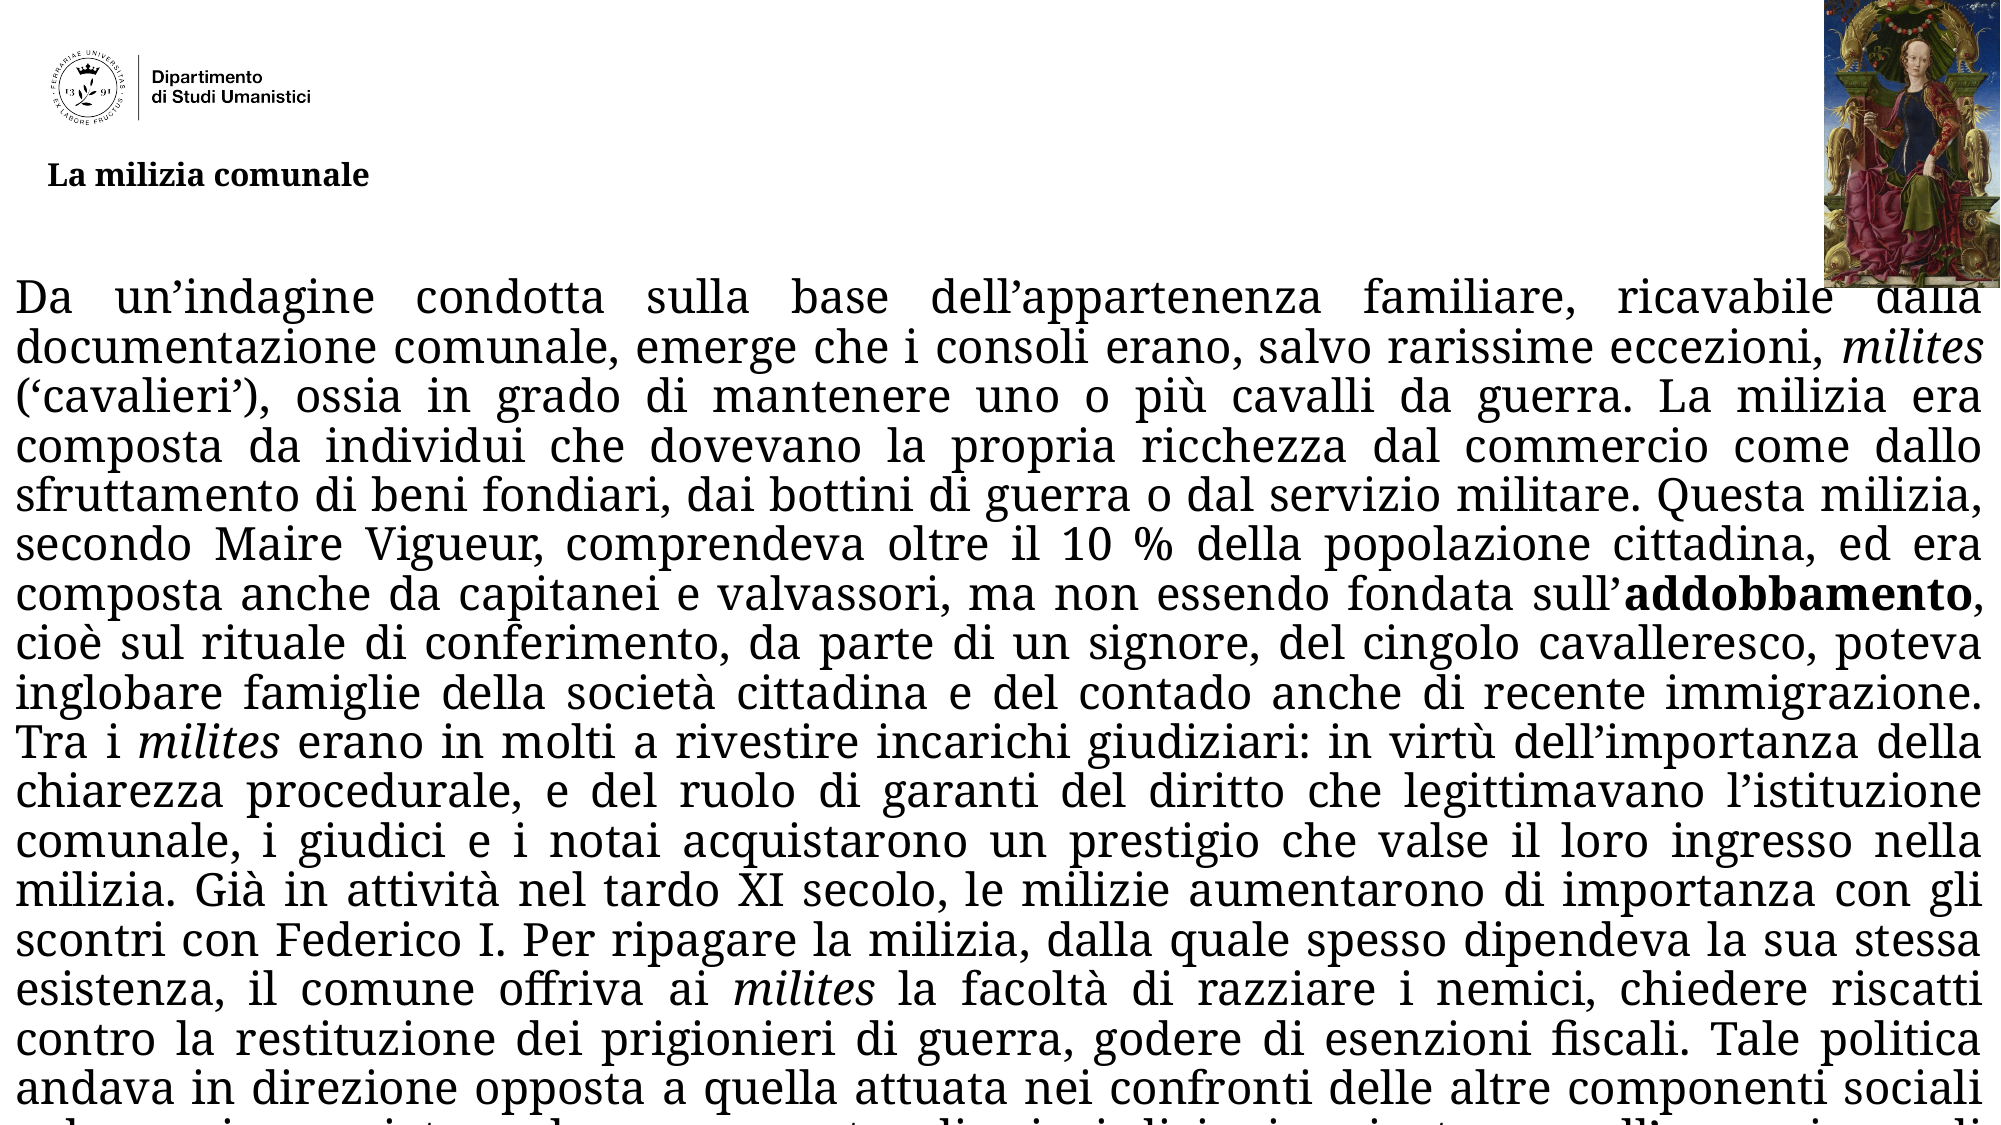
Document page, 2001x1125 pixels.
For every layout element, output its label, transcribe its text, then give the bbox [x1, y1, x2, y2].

list Da un’indagine condotta sulla base dell’appartenenza familiare, ricavabile dalla documentazione comunale, emerge che i consoli erano, salvo rarissime eccezioni, milites (‘cavalieri’), ossia in grado di mantenere uno o più cavalli da guerra. La milizia era composta da individui che dovevano la propria ricchezza dal commercio come dallo sfruttamento di beni fondiari, dai bottini di guerra o dal servizio militare. Questa milizia, secondo Maire Vigueur, comprendeva oltre il 10 % della popolazione cittadina, ed era composta anche da capitanei e valvassori, ma non essendo fondata sull’addobbamento, cioè sul rituale di conferimento, da parte di un signore, del cingolo cavalleresco, poteva inglobare famiglie della società cittadina e del contado anche di recente immigrazione. Tra i milites erano in molti a rivestire incarichi giudiziari: in virtù dell’importanza della chiarezza procedurale, e del ruolo di garanti del diritto che legittimavano l’istituzione comunale, i giudici e i notai acquistarono un prestigio che valse il loro ingresso nella milizia. Già in attività nel tardo XI secolo, le milizie aumentarono di importanza con gli scontri con Federico I. Per ripagare la milizia, dalla quale spesso dipendeva la sua stessa esistenza, il comune offriva ai milites la facoltà di razziare i nemici, chiedere riscatti contro la restituzione dei prigionieri di guerra, godere di esenzioni fiscali. Tale politica andava in direzione opposta a quella attuata nei confronti delle altre componenti sociali urbane, imperniata sul superamento di giurisdizioni private e sull’assunzione di procedure scritte e standardizzate. Entro questi opposti processi l’élite urbana poteva affrancarsi dalle regole di uguaglianza che si stavano sperimentando, e mantenere invece antichi privilegi, ottenendone pure di nuovi. La milizia non coincideva con l’istituzione comunale: nacquero tensioni. [0, 266, 2000, 1125]
title La milizia comunale [32, 119, 1452, 266]
picture [1823, 0, 2000, 288]
picture [51, 50, 310, 125]
